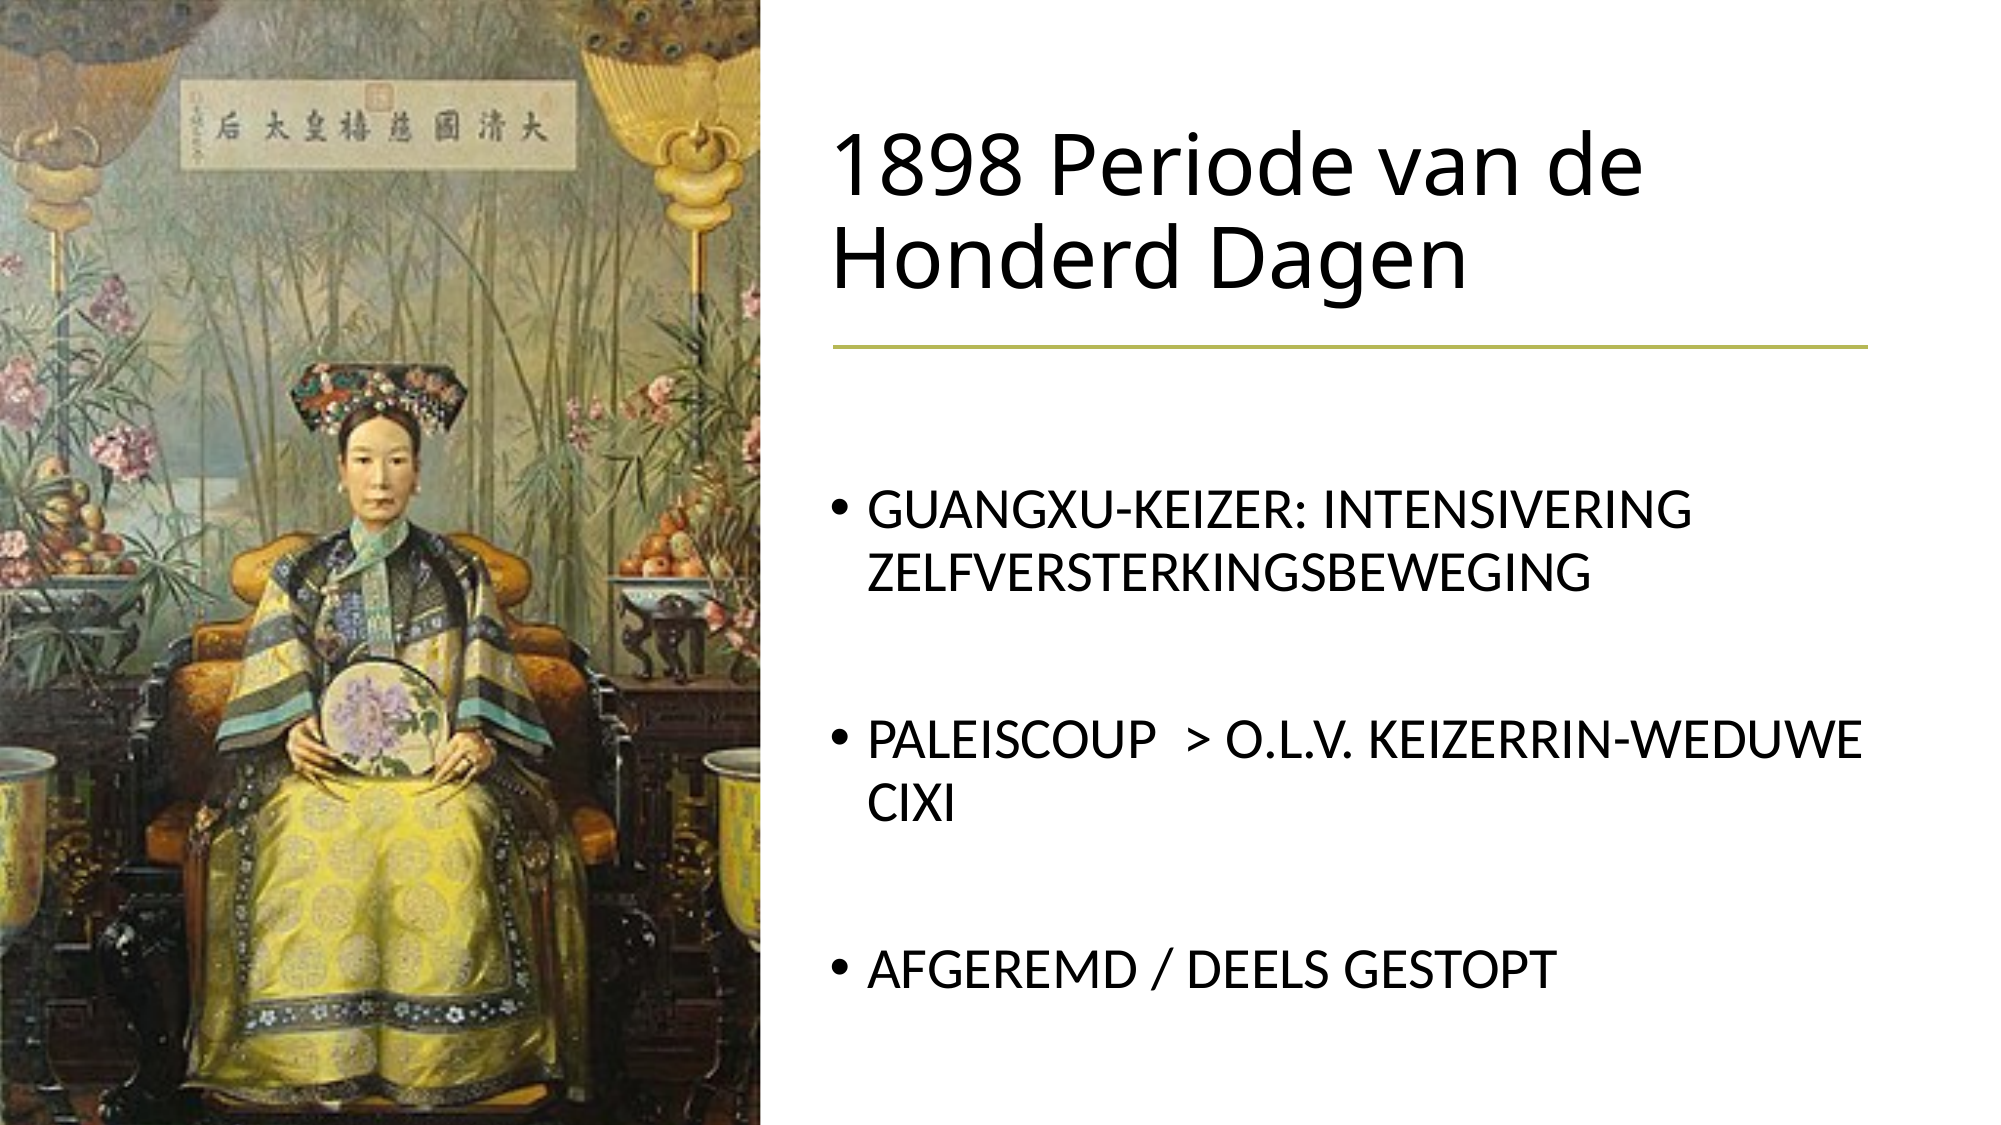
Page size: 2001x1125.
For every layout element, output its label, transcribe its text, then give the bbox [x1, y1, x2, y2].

title 1898 Periode van de Honderd Dagen [814, 103, 1895, 315]
list GUANGXU-KEIZER: INTENSIVERING ZELFVERSTERKINGSBEWEGING PALEISCOUP > O.L.V. KEIZERRIN-WEDUWE CIXI AFGEREMD / DEELS GESTOPT [814, 399, 1895, 1021]
picture [0, 0, 761, 1125]
